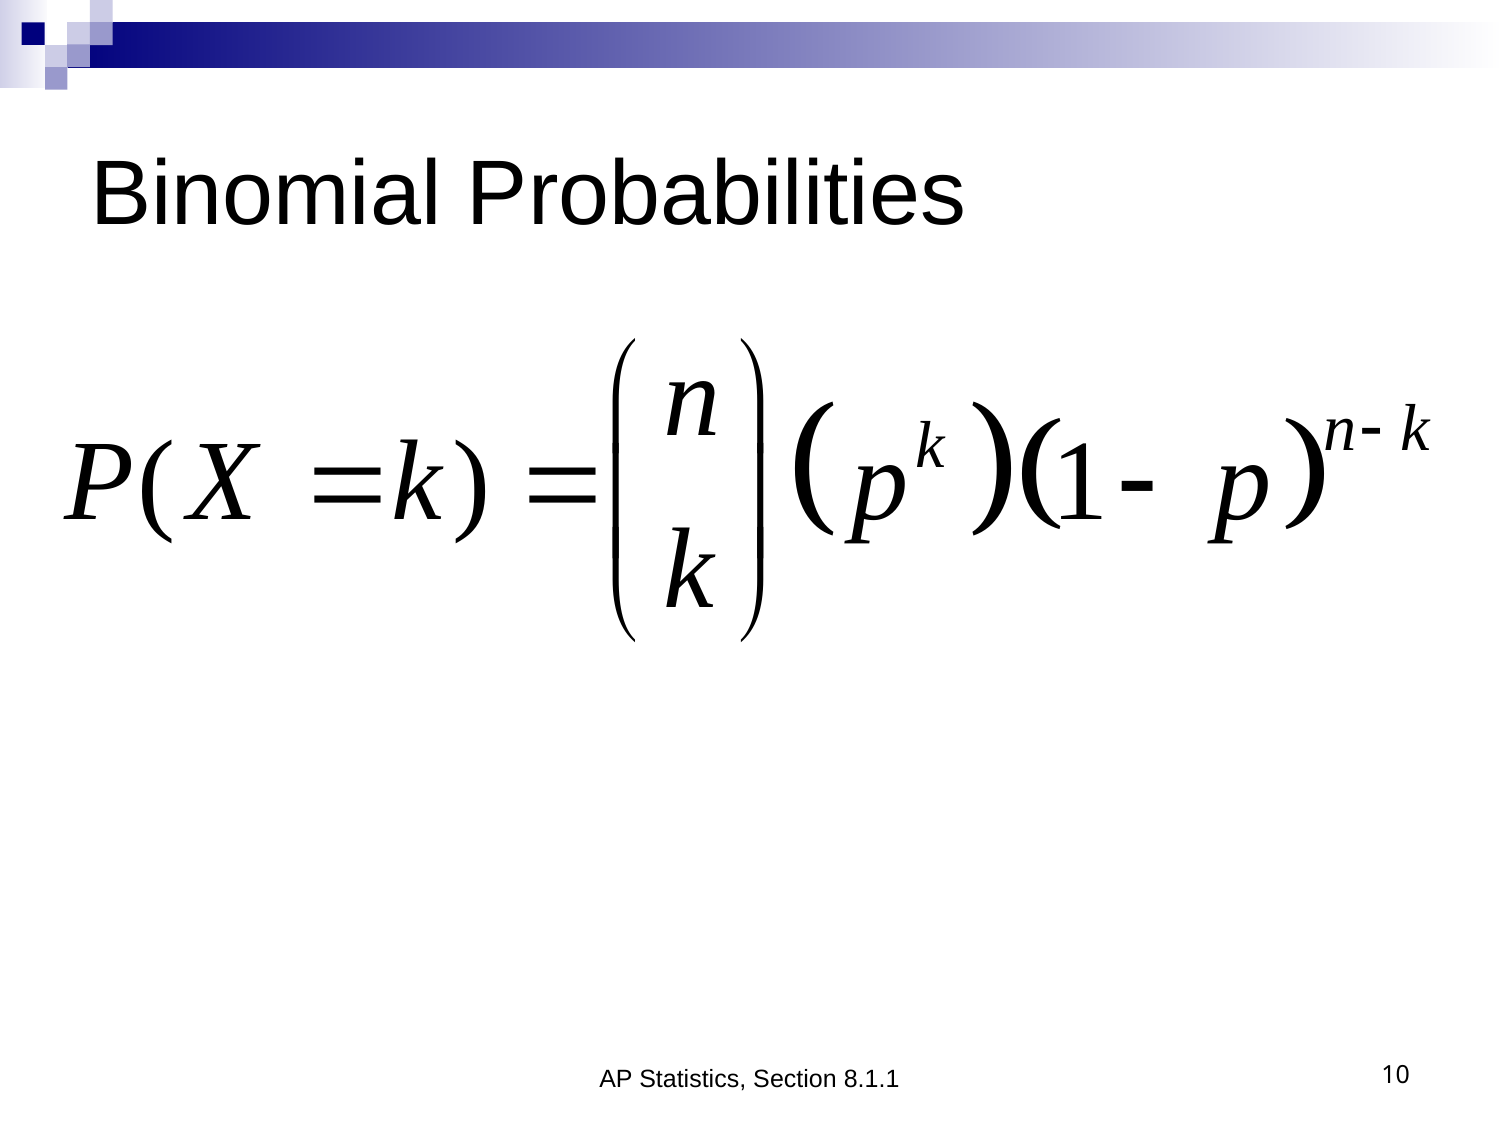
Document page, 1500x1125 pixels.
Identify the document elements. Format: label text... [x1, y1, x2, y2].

title Binomial Probabilities [74, 74, 1426, 301]
slide_number 10 [1074, 1024, 1426, 1101]
footer AP Statistics, Section 8.1.1 [512, 1024, 988, 1101]
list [43, 318, 1457, 663]
